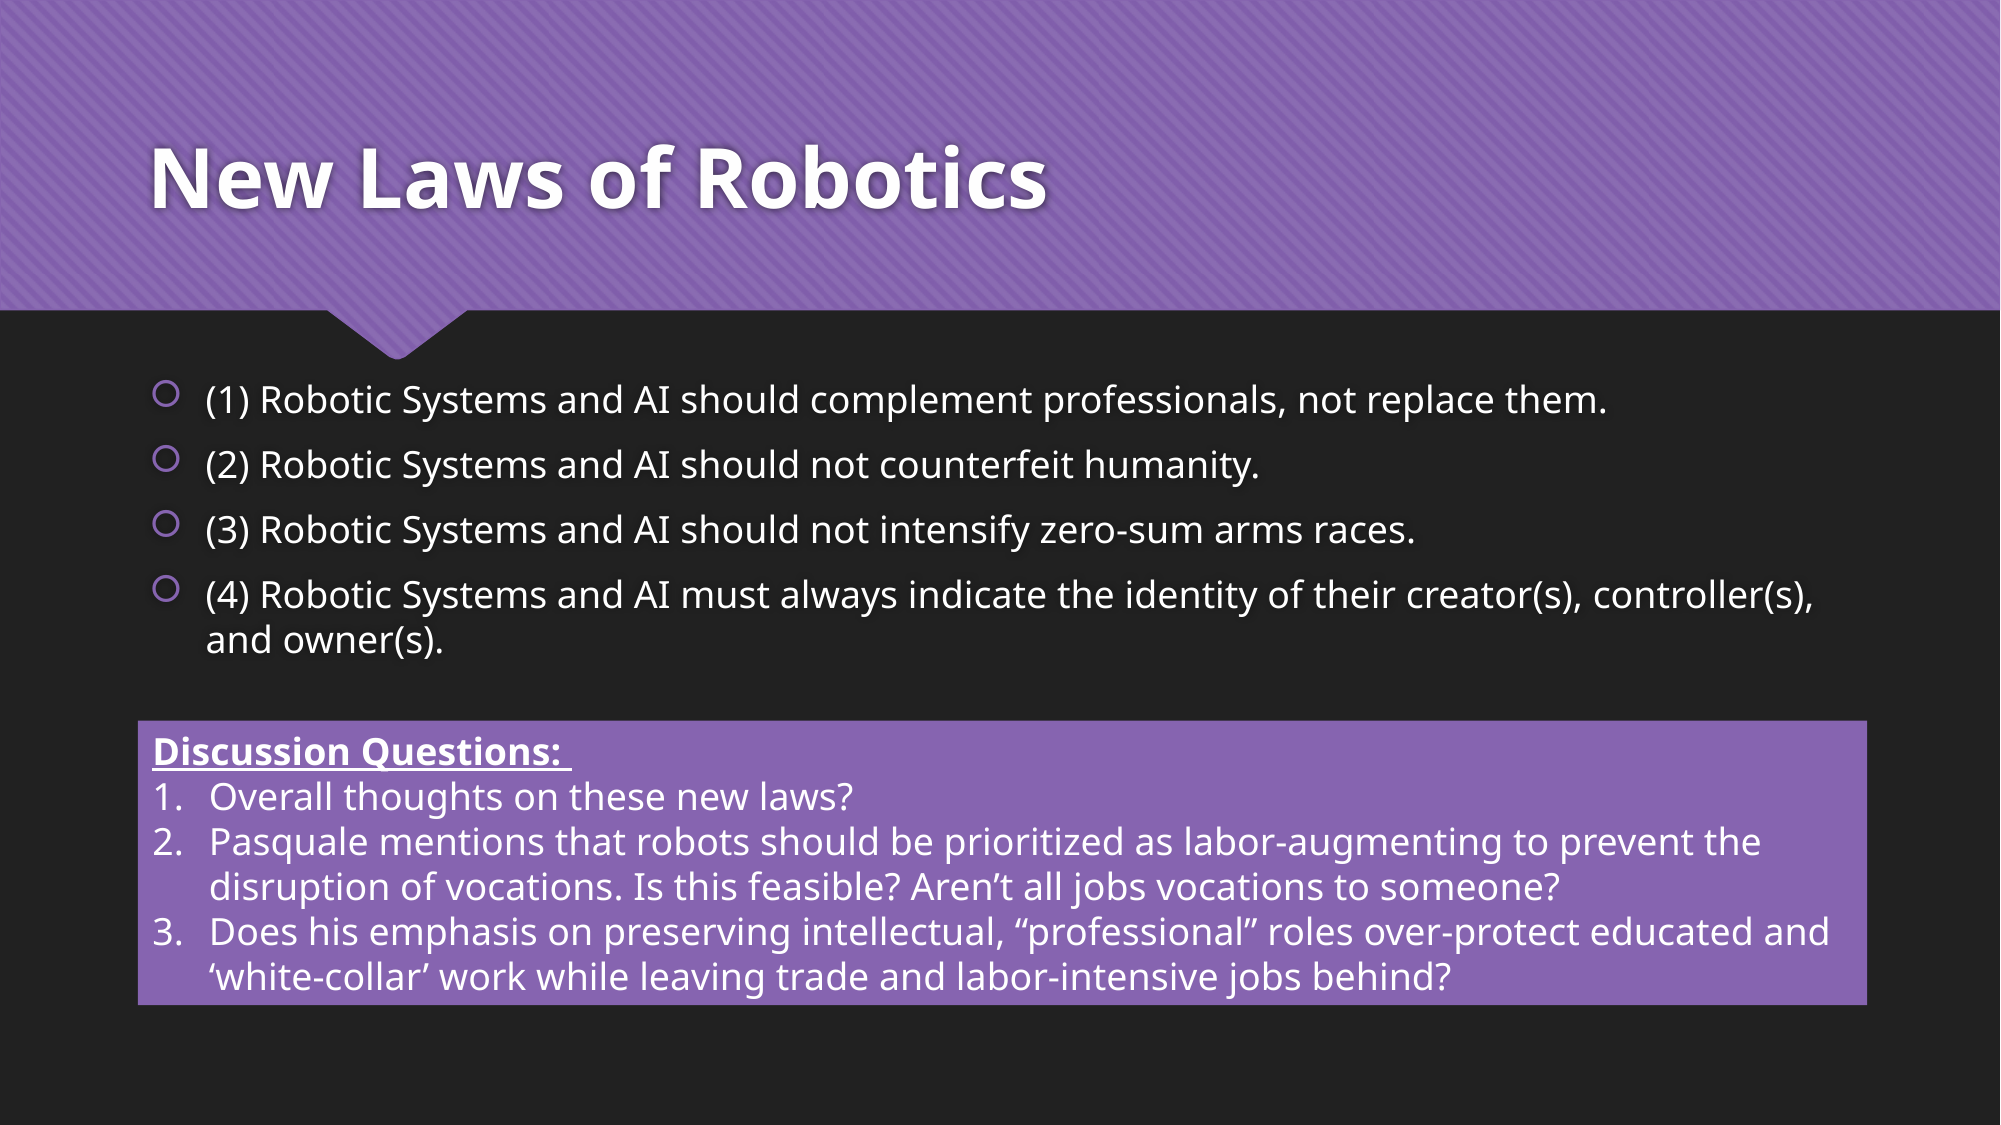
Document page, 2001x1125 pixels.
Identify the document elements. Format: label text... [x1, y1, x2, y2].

list (1) Robotic Systems and AI should complement professionals, not replace them. (2) Robotic Systems and AI should not counterfeit humanity. (3) Robotic Systems and AI should not intensify zero-sum arms races. (4) Robotic Systems and AI must always indicate the identity of their creator(s), controller(s), and owner(s). [134, 364, 1866, 673]
text_box Discussion Questions: Overall thoughts on these new laws? Pasquale mentions that robots should be prioritized as labor-augmenting to prevent the disruption of vocations. Is this feasible? Aren’t all jobs vocations to someone? Does his emphasis on preserving intellectual, “professional” roles over-protect educated and ‘white-collar’ work while leaving trade and labor-intensive jobs behind? [137, 720, 1868, 1006]
title New Laws of Robotics [132, 73, 1868, 233]
